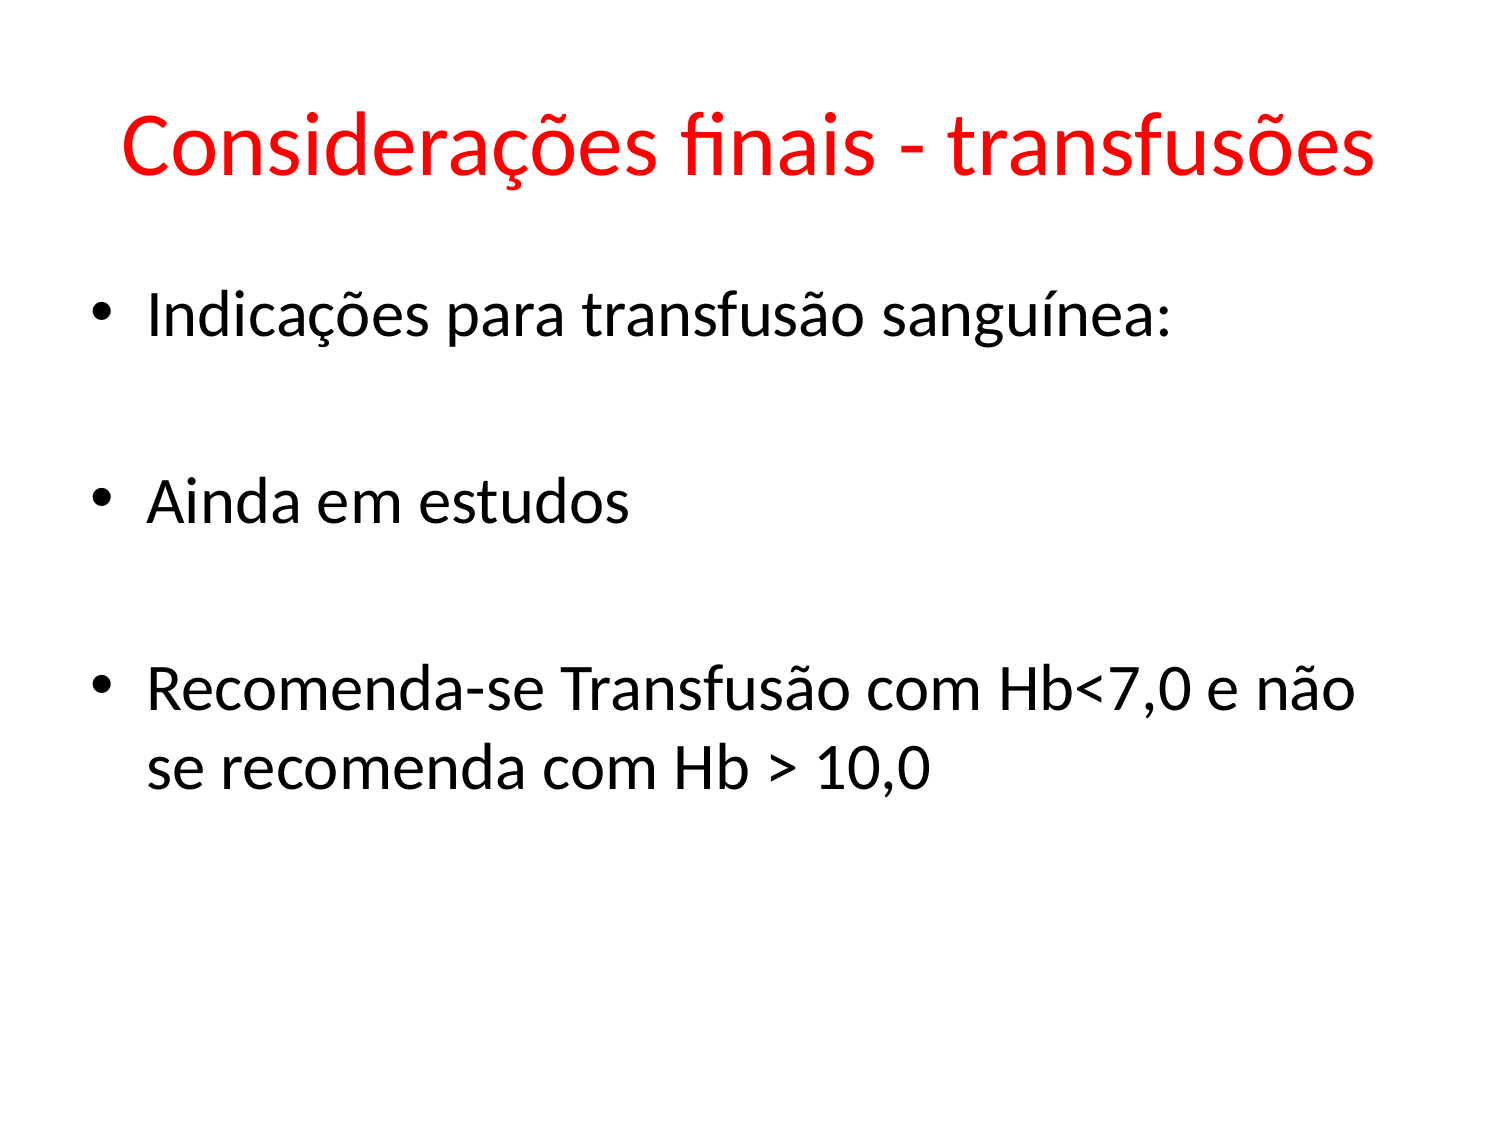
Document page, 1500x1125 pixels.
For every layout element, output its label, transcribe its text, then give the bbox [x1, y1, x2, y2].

list Indicações para transfusão sanguínea: Ainda em estudos Recomenda-se Transfusão com Hb<7,0 e não se recomenda com Hb > 10,0 [75, 262, 1425, 1005]
title Considerações finais - transfusões [75, 45, 1425, 233]
